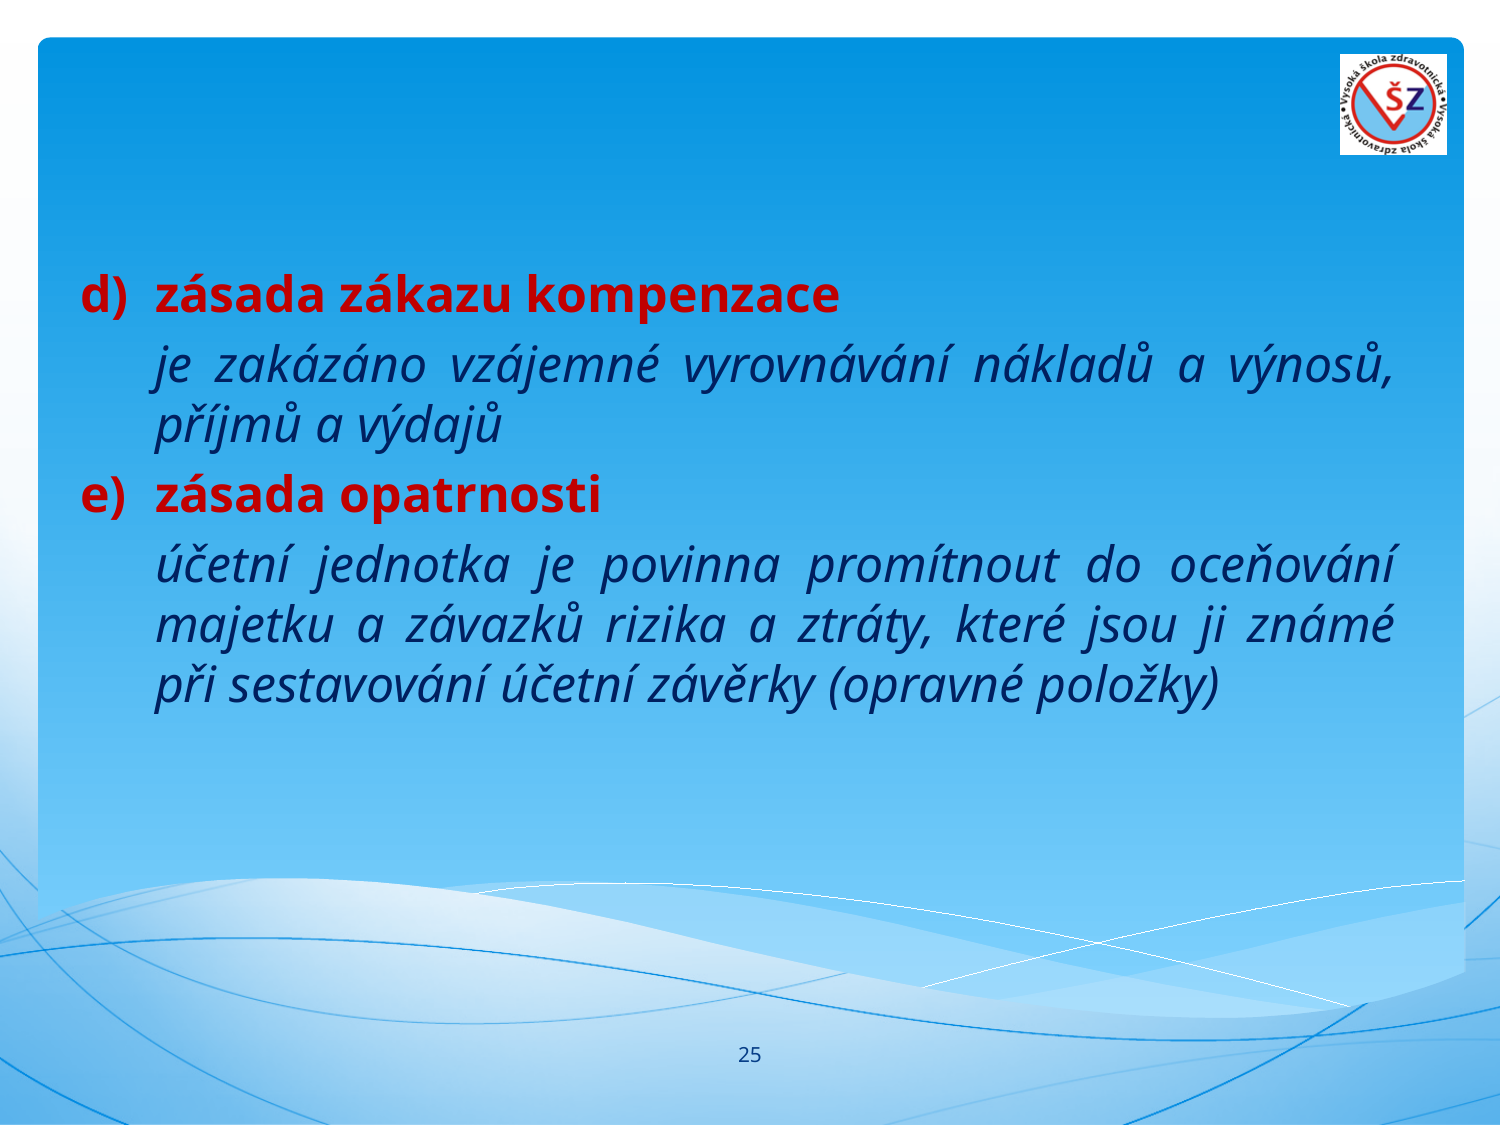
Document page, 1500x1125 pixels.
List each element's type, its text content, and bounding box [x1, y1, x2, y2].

title [64, 78, 1396, 255]
picture [1341, 55, 1446, 154]
footer [31, 1025, 653, 1086]
list zásada zákazu kompenzace je zakázáno vzájemné vyrovnávání nákladů a výnosů, příjmů a výdajů zásada opatrnosti účetní jednotka je povinna promítnout do oceňování majetku a závazků rizika a ztráty, které jsou ji známé při sestavování účetní závěrky (opravné položky) [64, 255, 1412, 1026]
slide_number 25 [654, 1025, 846, 1086]
